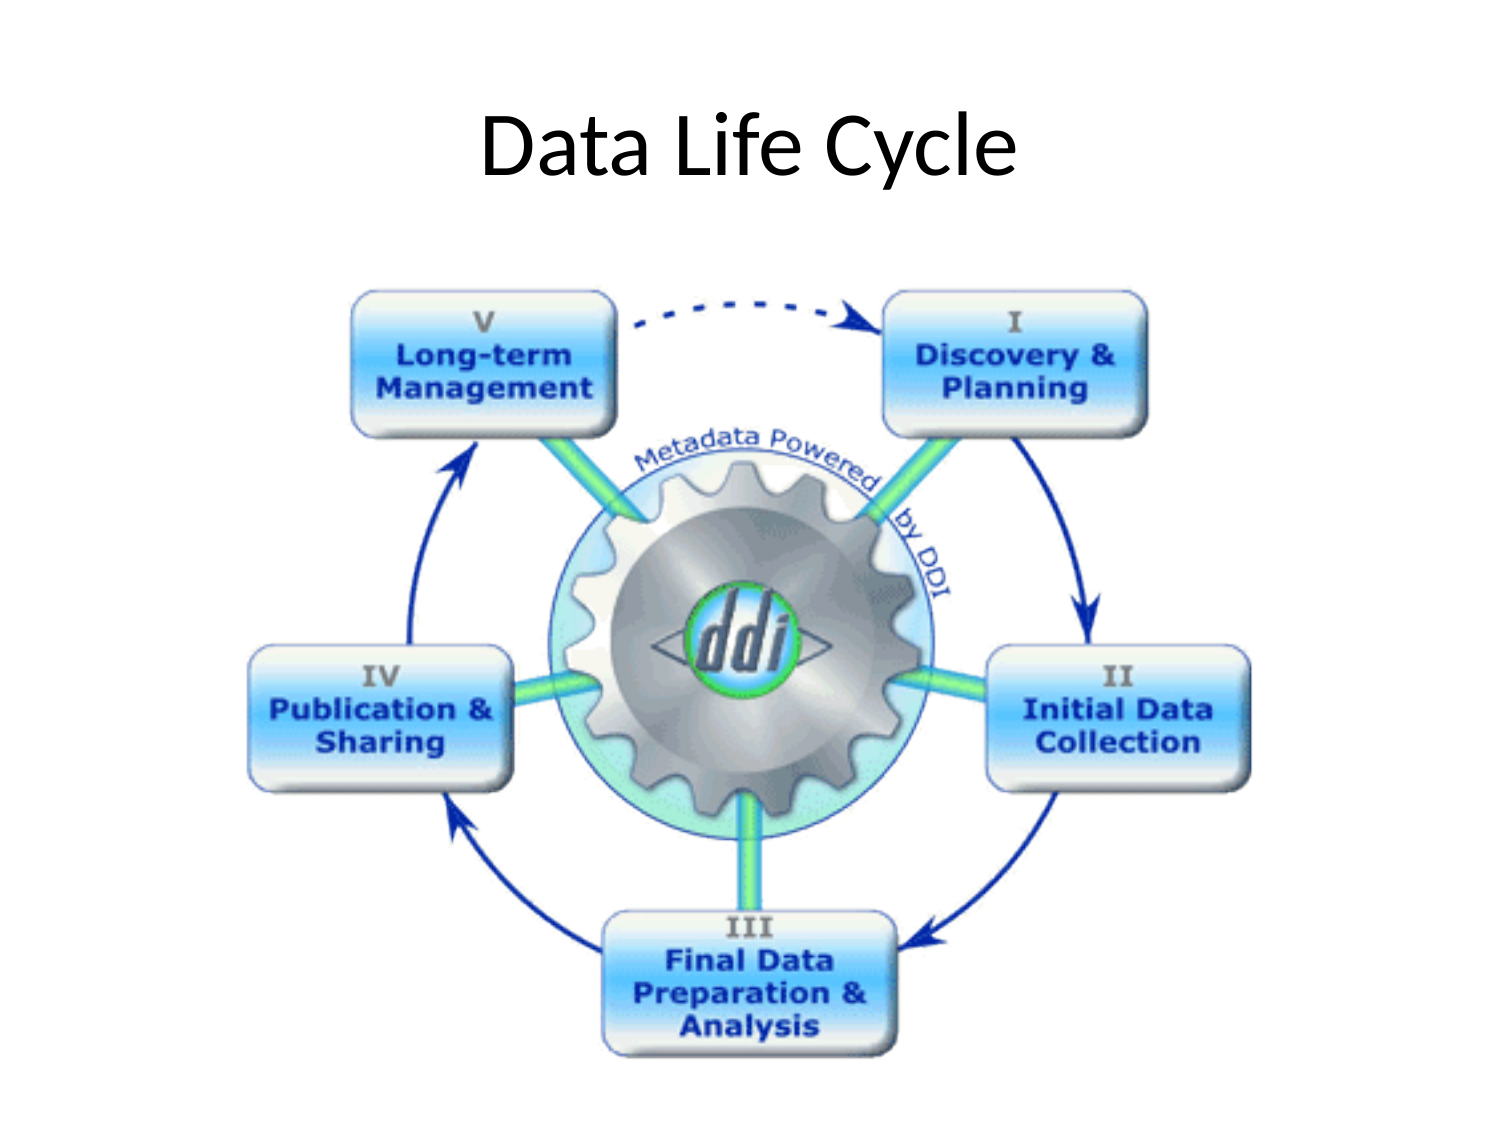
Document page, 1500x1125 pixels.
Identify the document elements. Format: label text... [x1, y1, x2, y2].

picture [218, 219, 1282, 1098]
title Data Life Cycle [75, 45, 1425, 233]
